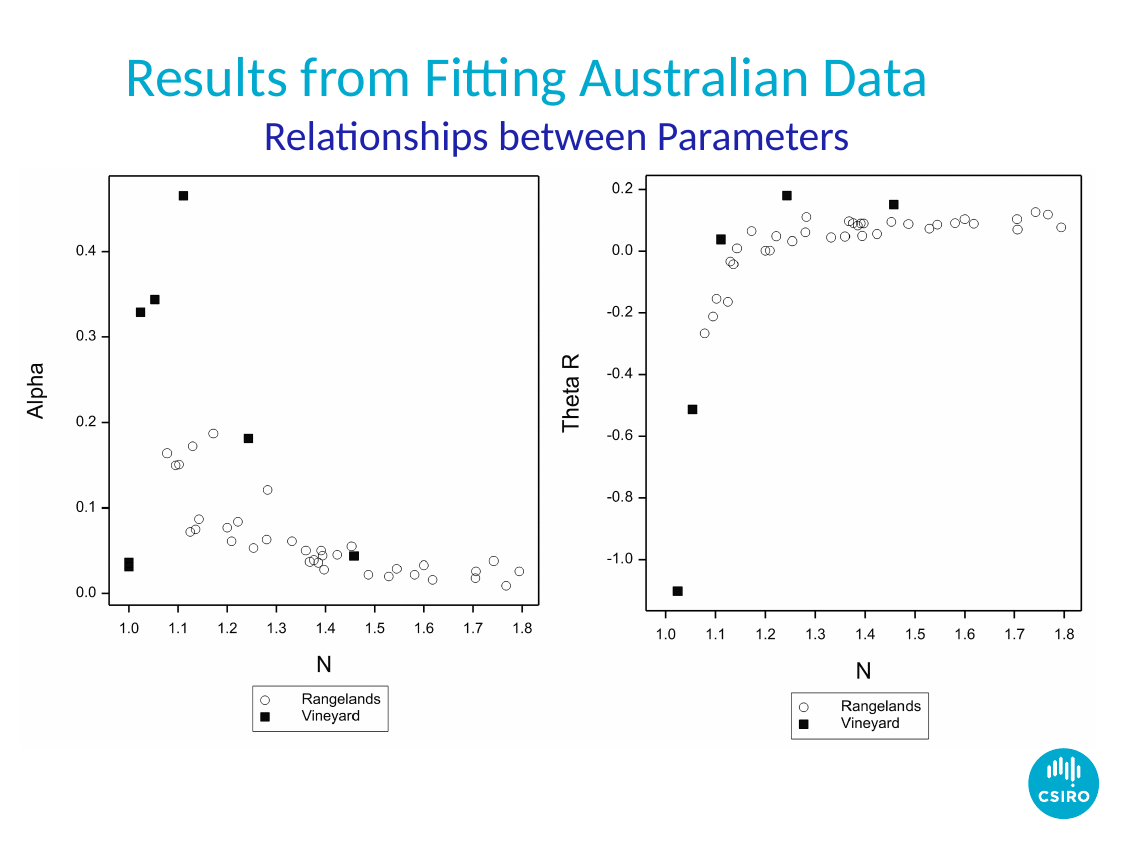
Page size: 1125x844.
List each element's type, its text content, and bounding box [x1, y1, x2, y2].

title Results from Fitting Australian Data [125, 39, 1094, 145]
text_box Relationships between Parameters [249, 101, 865, 165]
picture [20, 167, 1096, 749]
